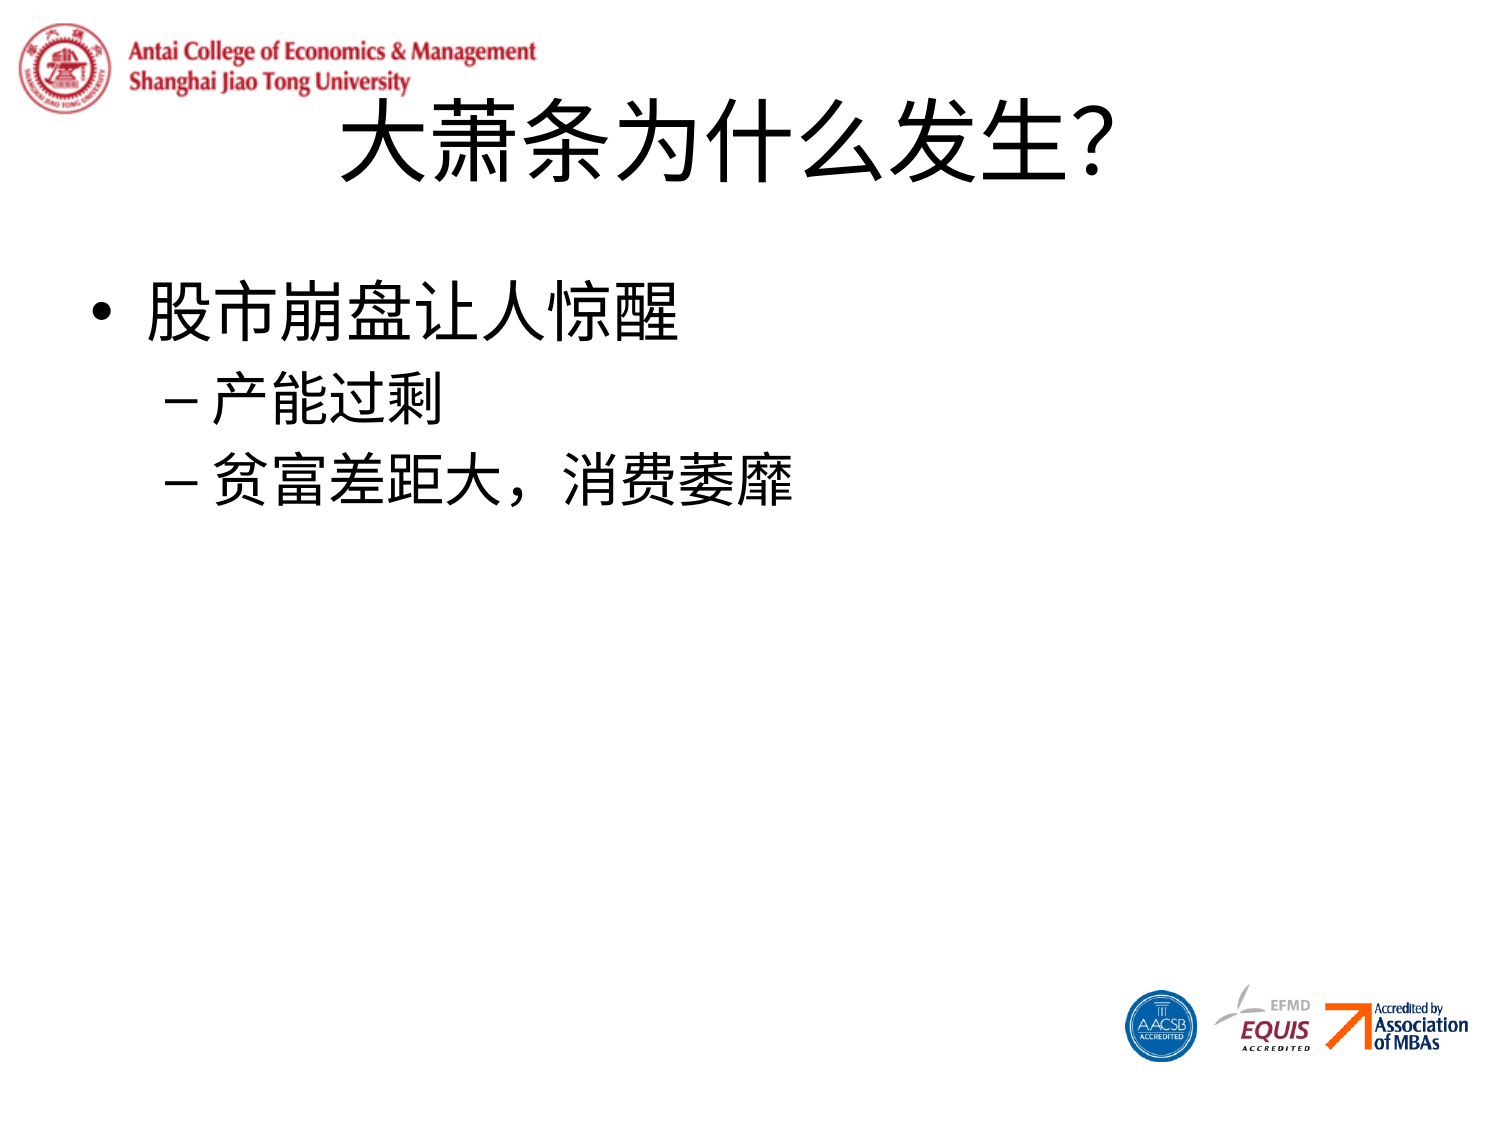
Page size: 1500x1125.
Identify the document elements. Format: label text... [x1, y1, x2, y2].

picture [1214, 1005, 1310, 1051]
list 股市崩盘让人惊醒 产能过剩 贫富差距大，消费萎靡 [75, 262, 1425, 1005]
picture [1325, 1002, 1468, 1050]
picture [2, 19, 548, 119]
picture [1125, 1005, 1197, 1062]
title 大萧条为什么发生？ [75, 45, 1425, 233]
